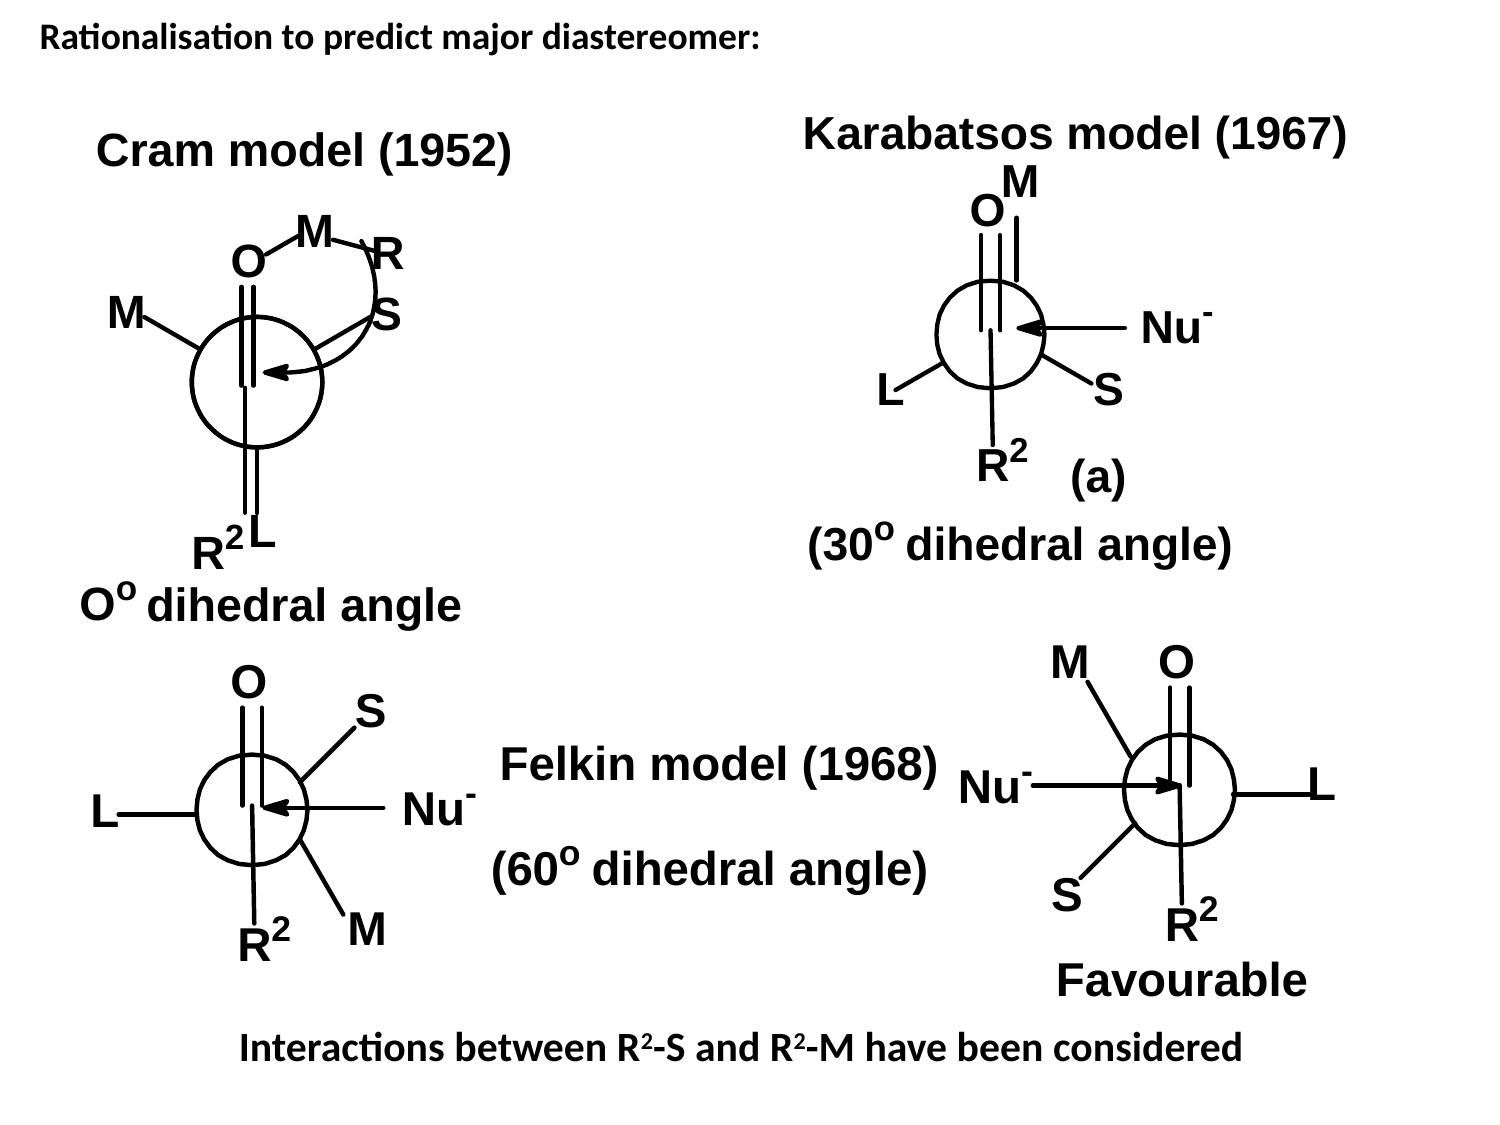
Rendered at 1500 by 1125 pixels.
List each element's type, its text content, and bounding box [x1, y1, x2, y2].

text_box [87, 636, 1338, 1013]
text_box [76, 124, 518, 638]
text_box Interactions between R2-S and R2-M have been considered [224, 1021, 1259, 1078]
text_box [799, 109, 1351, 576]
text_box Rationalisation to predict major diastereomer: [24, 4, 1063, 65]
